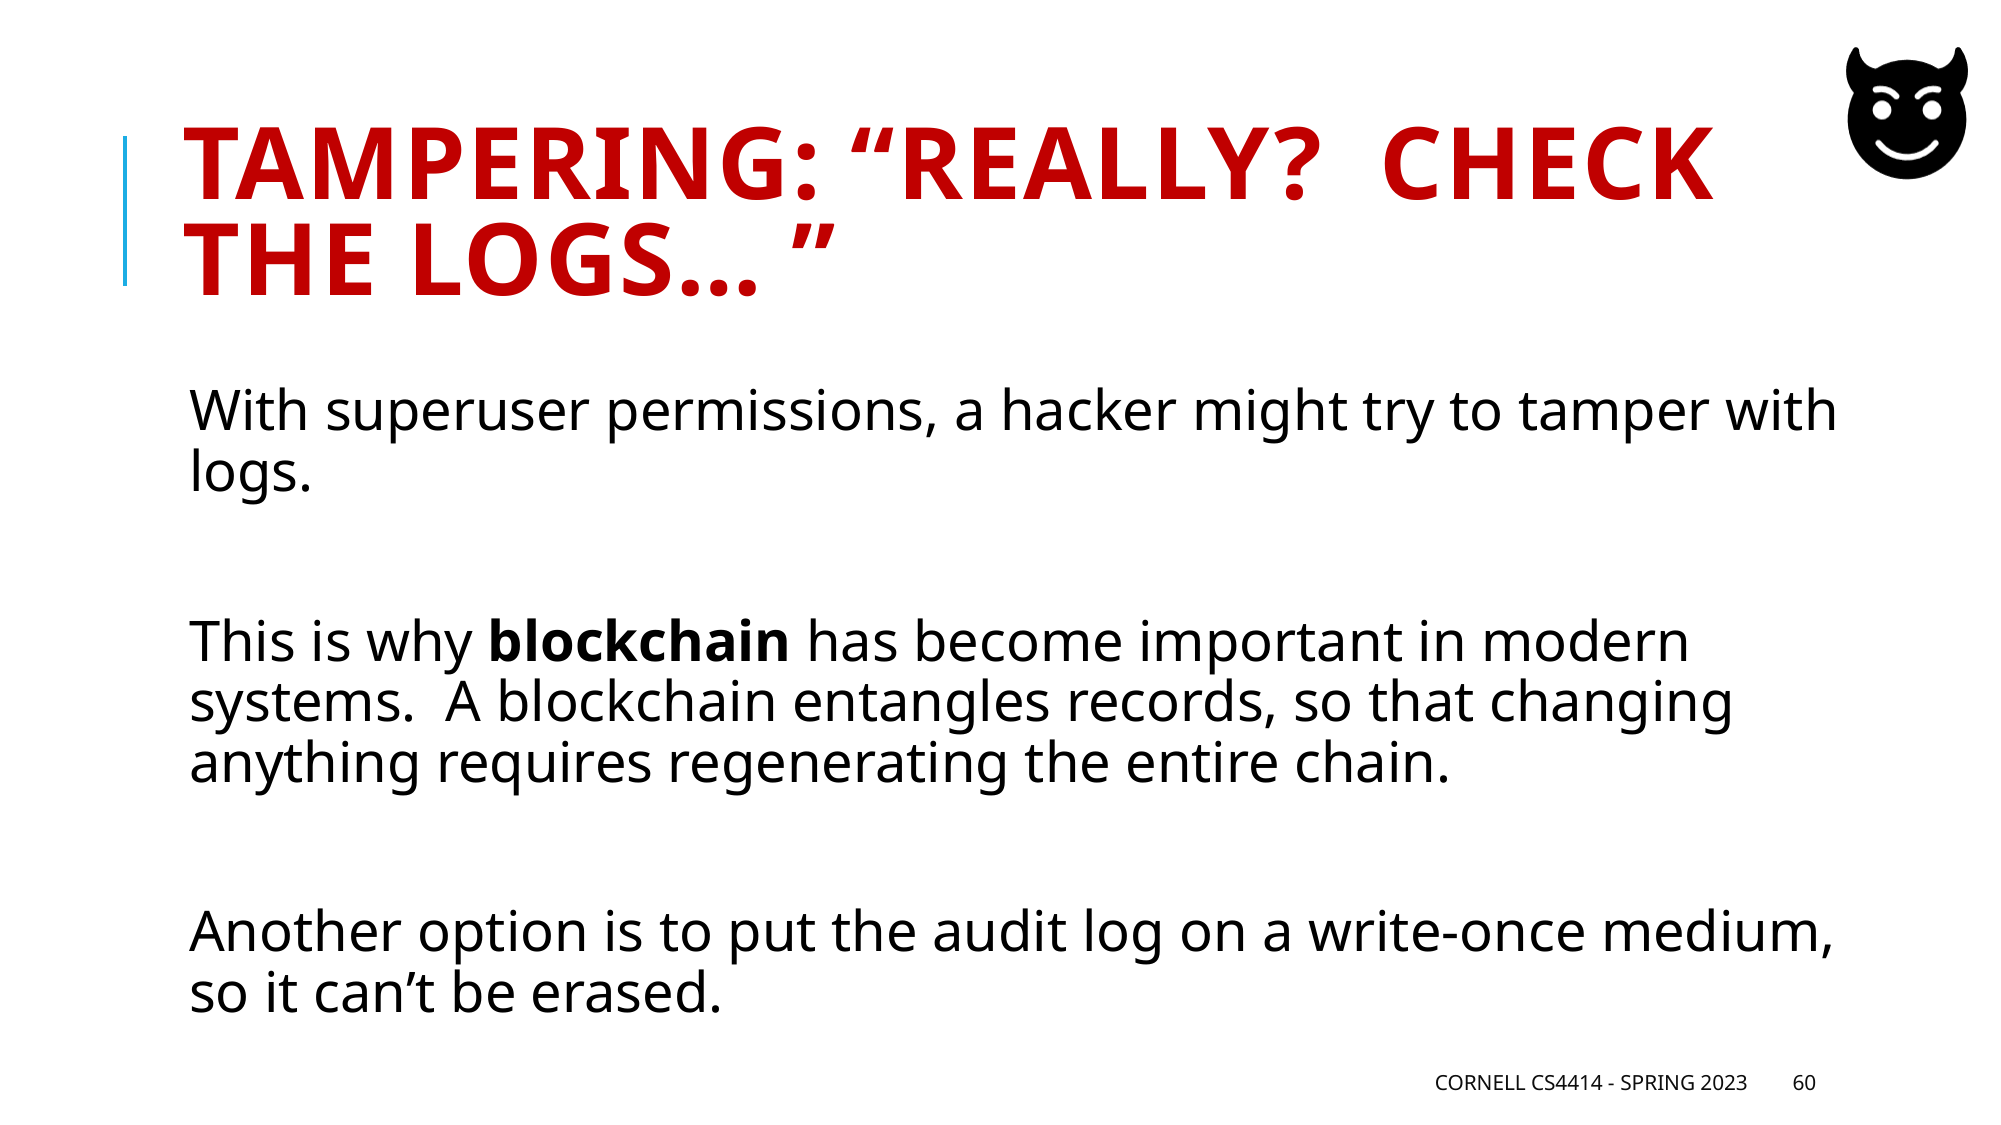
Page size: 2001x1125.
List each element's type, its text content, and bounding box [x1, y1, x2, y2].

list With superuser permissions, a hacker might try to tamper with logs. This is why blockchain has become important in modern systems. A blockchain entangles records, so that changing anything requires regenerating the entire chain. Another option is to put the audit log on a write-once medium, so it can’t be erased. [168, 375, 1914, 1035]
picture [1831, 44, 1983, 195]
title Tampering: “Really? Check the logs… ” [168, 96, 1914, 342]
footer Cornell CS4414 - Spring 2023 [794, 1061, 1763, 1107]
slide_number 60 [1777, 1061, 1938, 1107]
